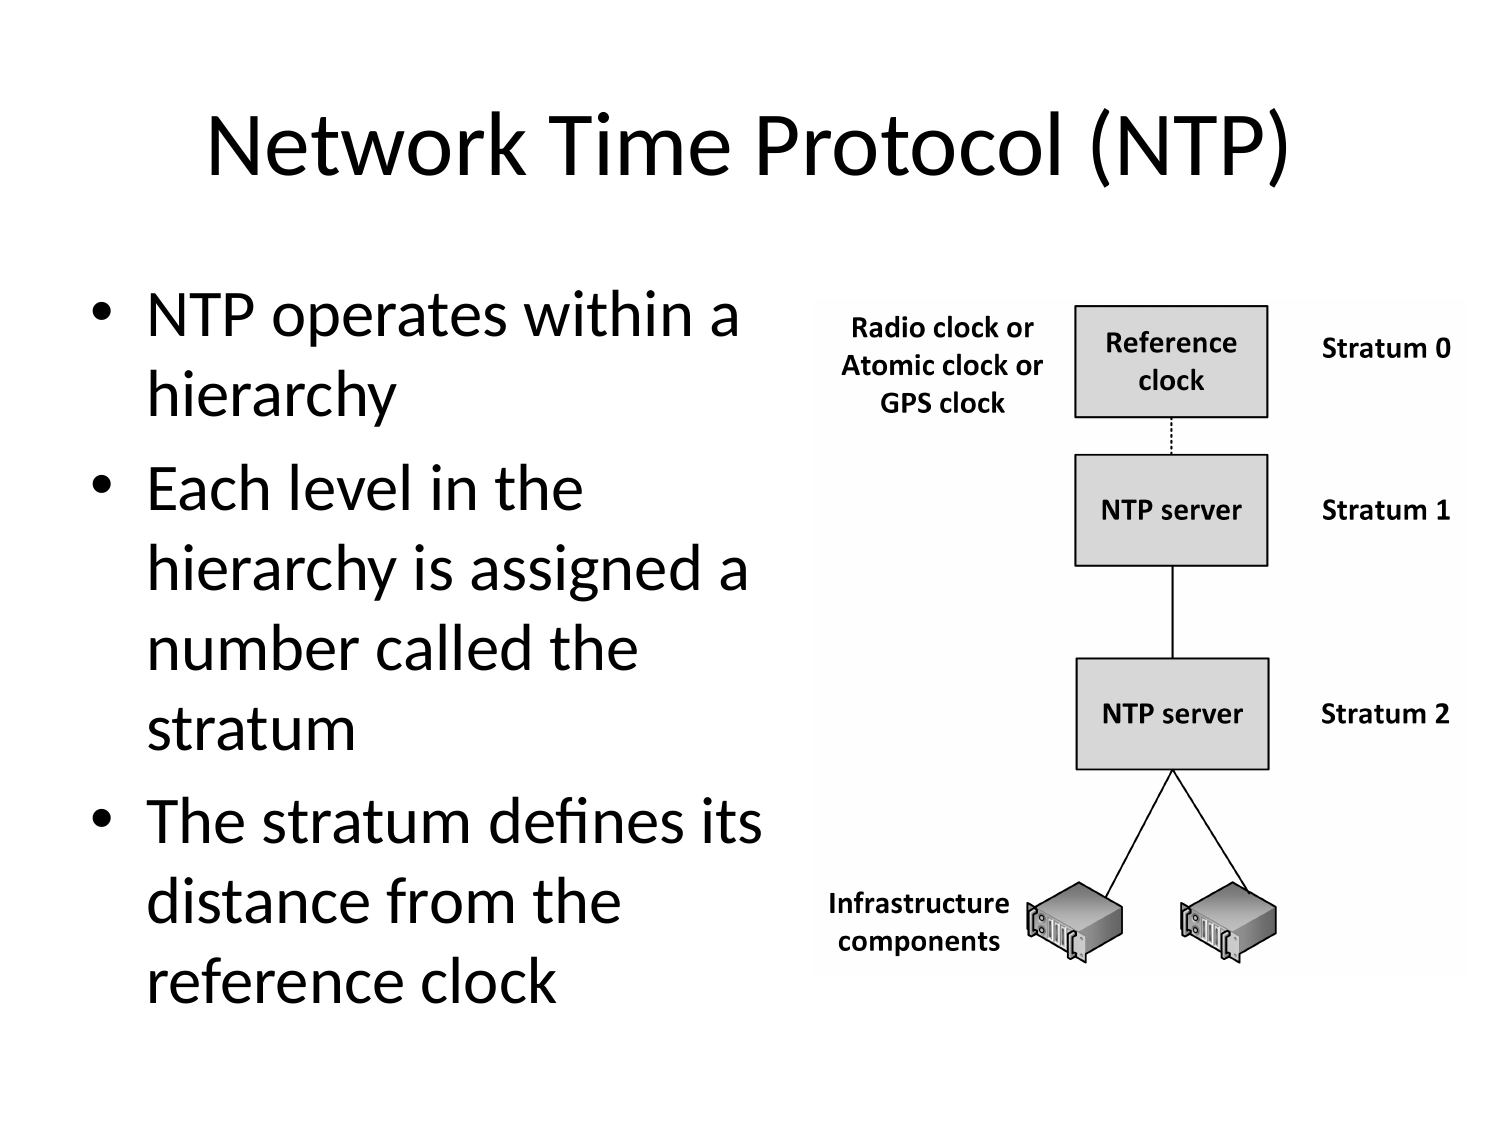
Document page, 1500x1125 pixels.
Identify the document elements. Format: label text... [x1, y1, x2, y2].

picture [812, 299, 1468, 976]
title Network Time Protocol (NTP) [75, 45, 1425, 233]
list NTP operates within a hierarchy Each level in the hierarchy is assigned a number called the stratum The stratum defines its distance from the reference clock [75, 262, 788, 1063]
